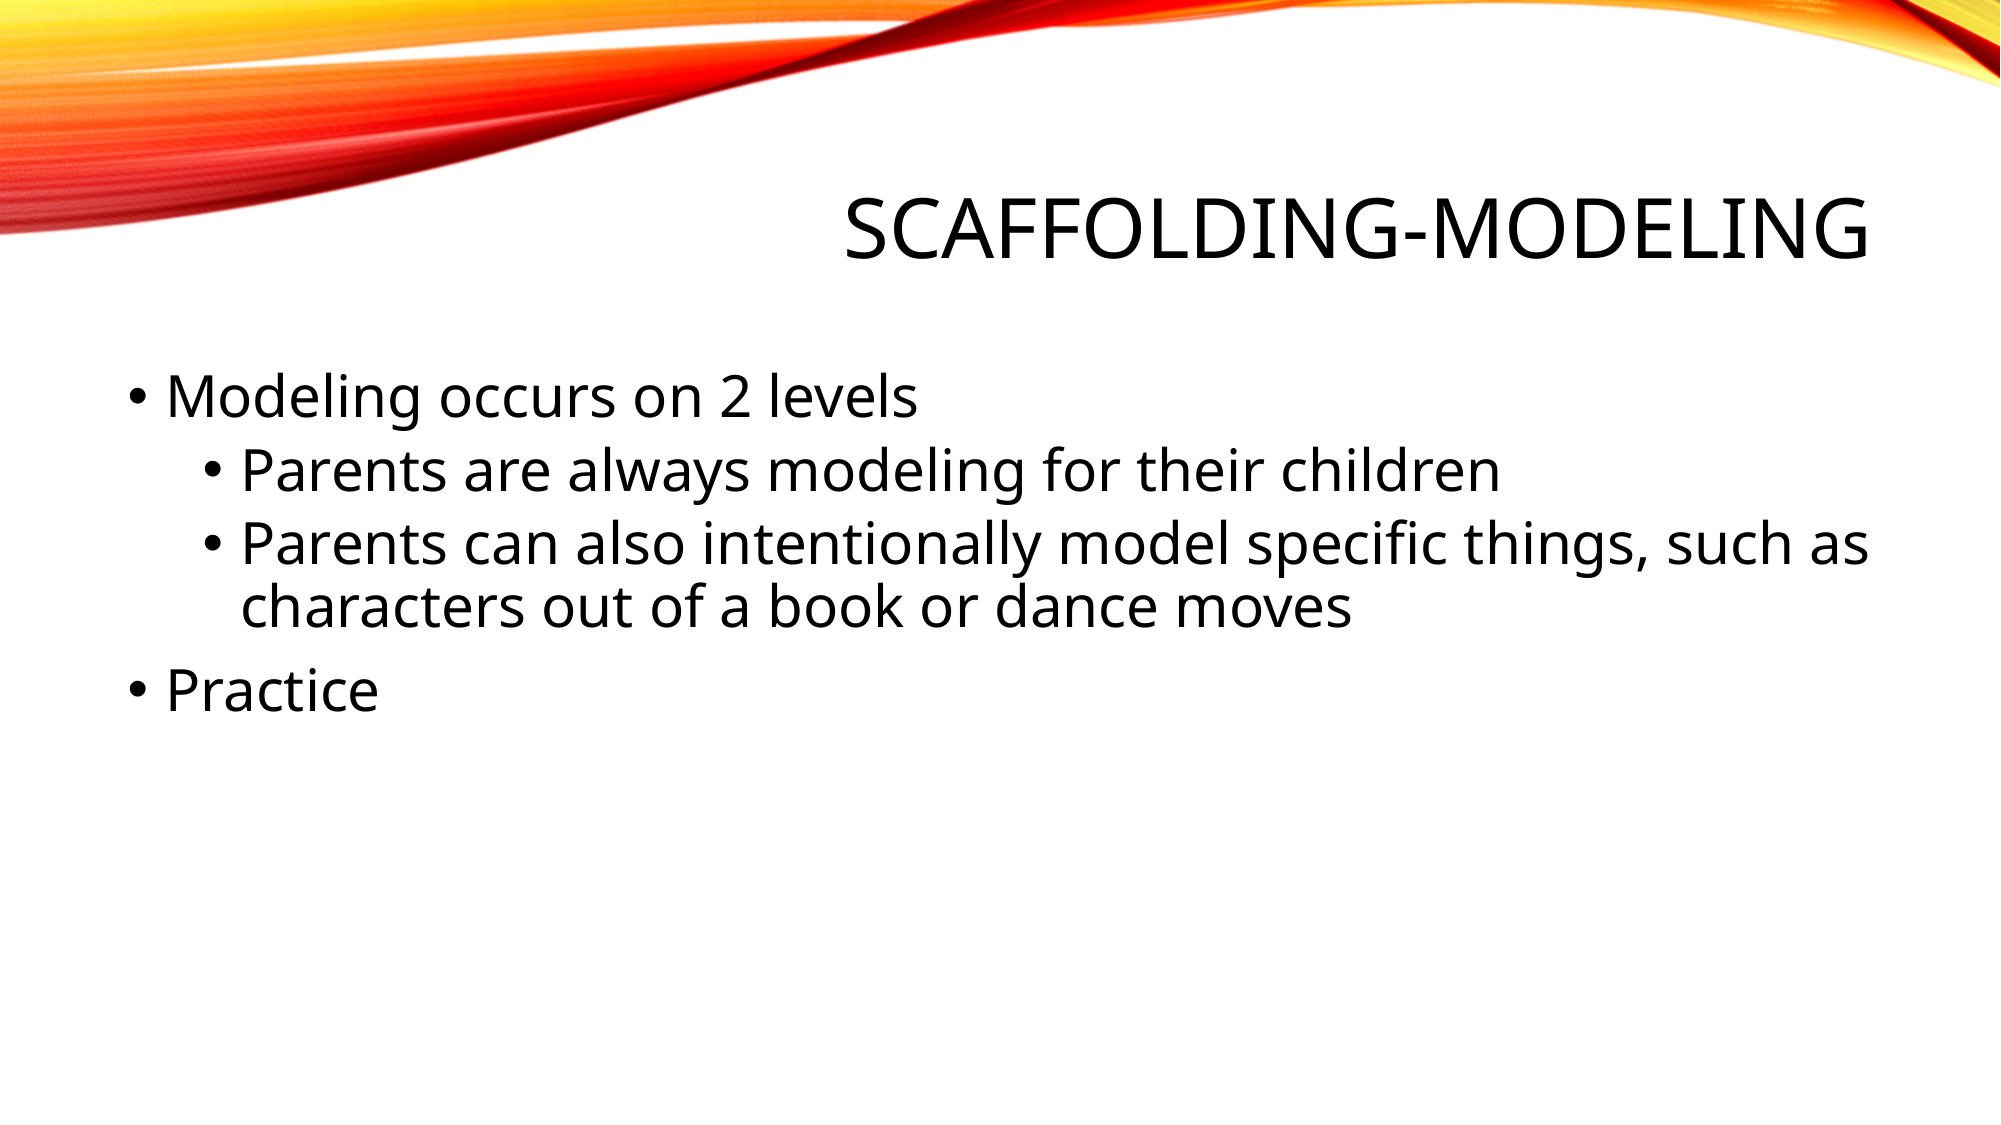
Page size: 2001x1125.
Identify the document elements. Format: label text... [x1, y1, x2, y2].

list Modeling occurs on 2 levels Parents are always modeling for their children Parents can also intentionally model specific things, such as characters out of a book or dance moves Practice [112, 360, 1888, 1021]
title Scaffolding-Modeling [474, 125, 1888, 338]
picture [0, 0, 2000, 237]
